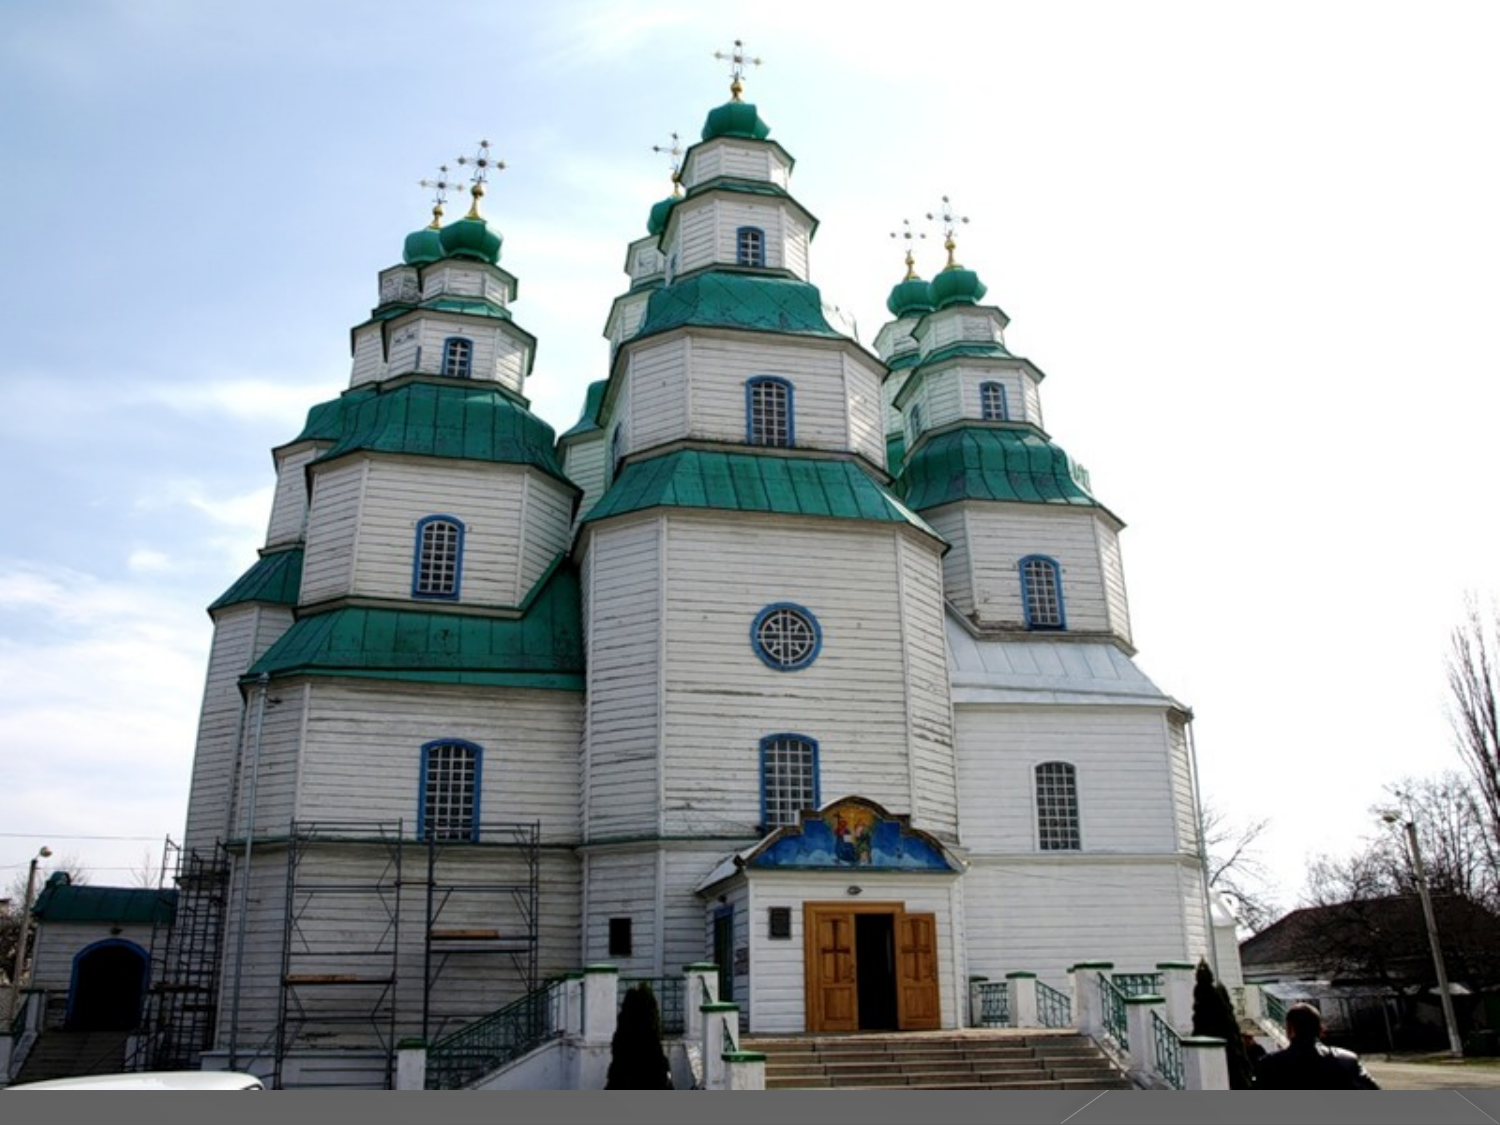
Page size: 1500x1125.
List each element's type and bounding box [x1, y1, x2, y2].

list [0, 0, 1500, 1091]
